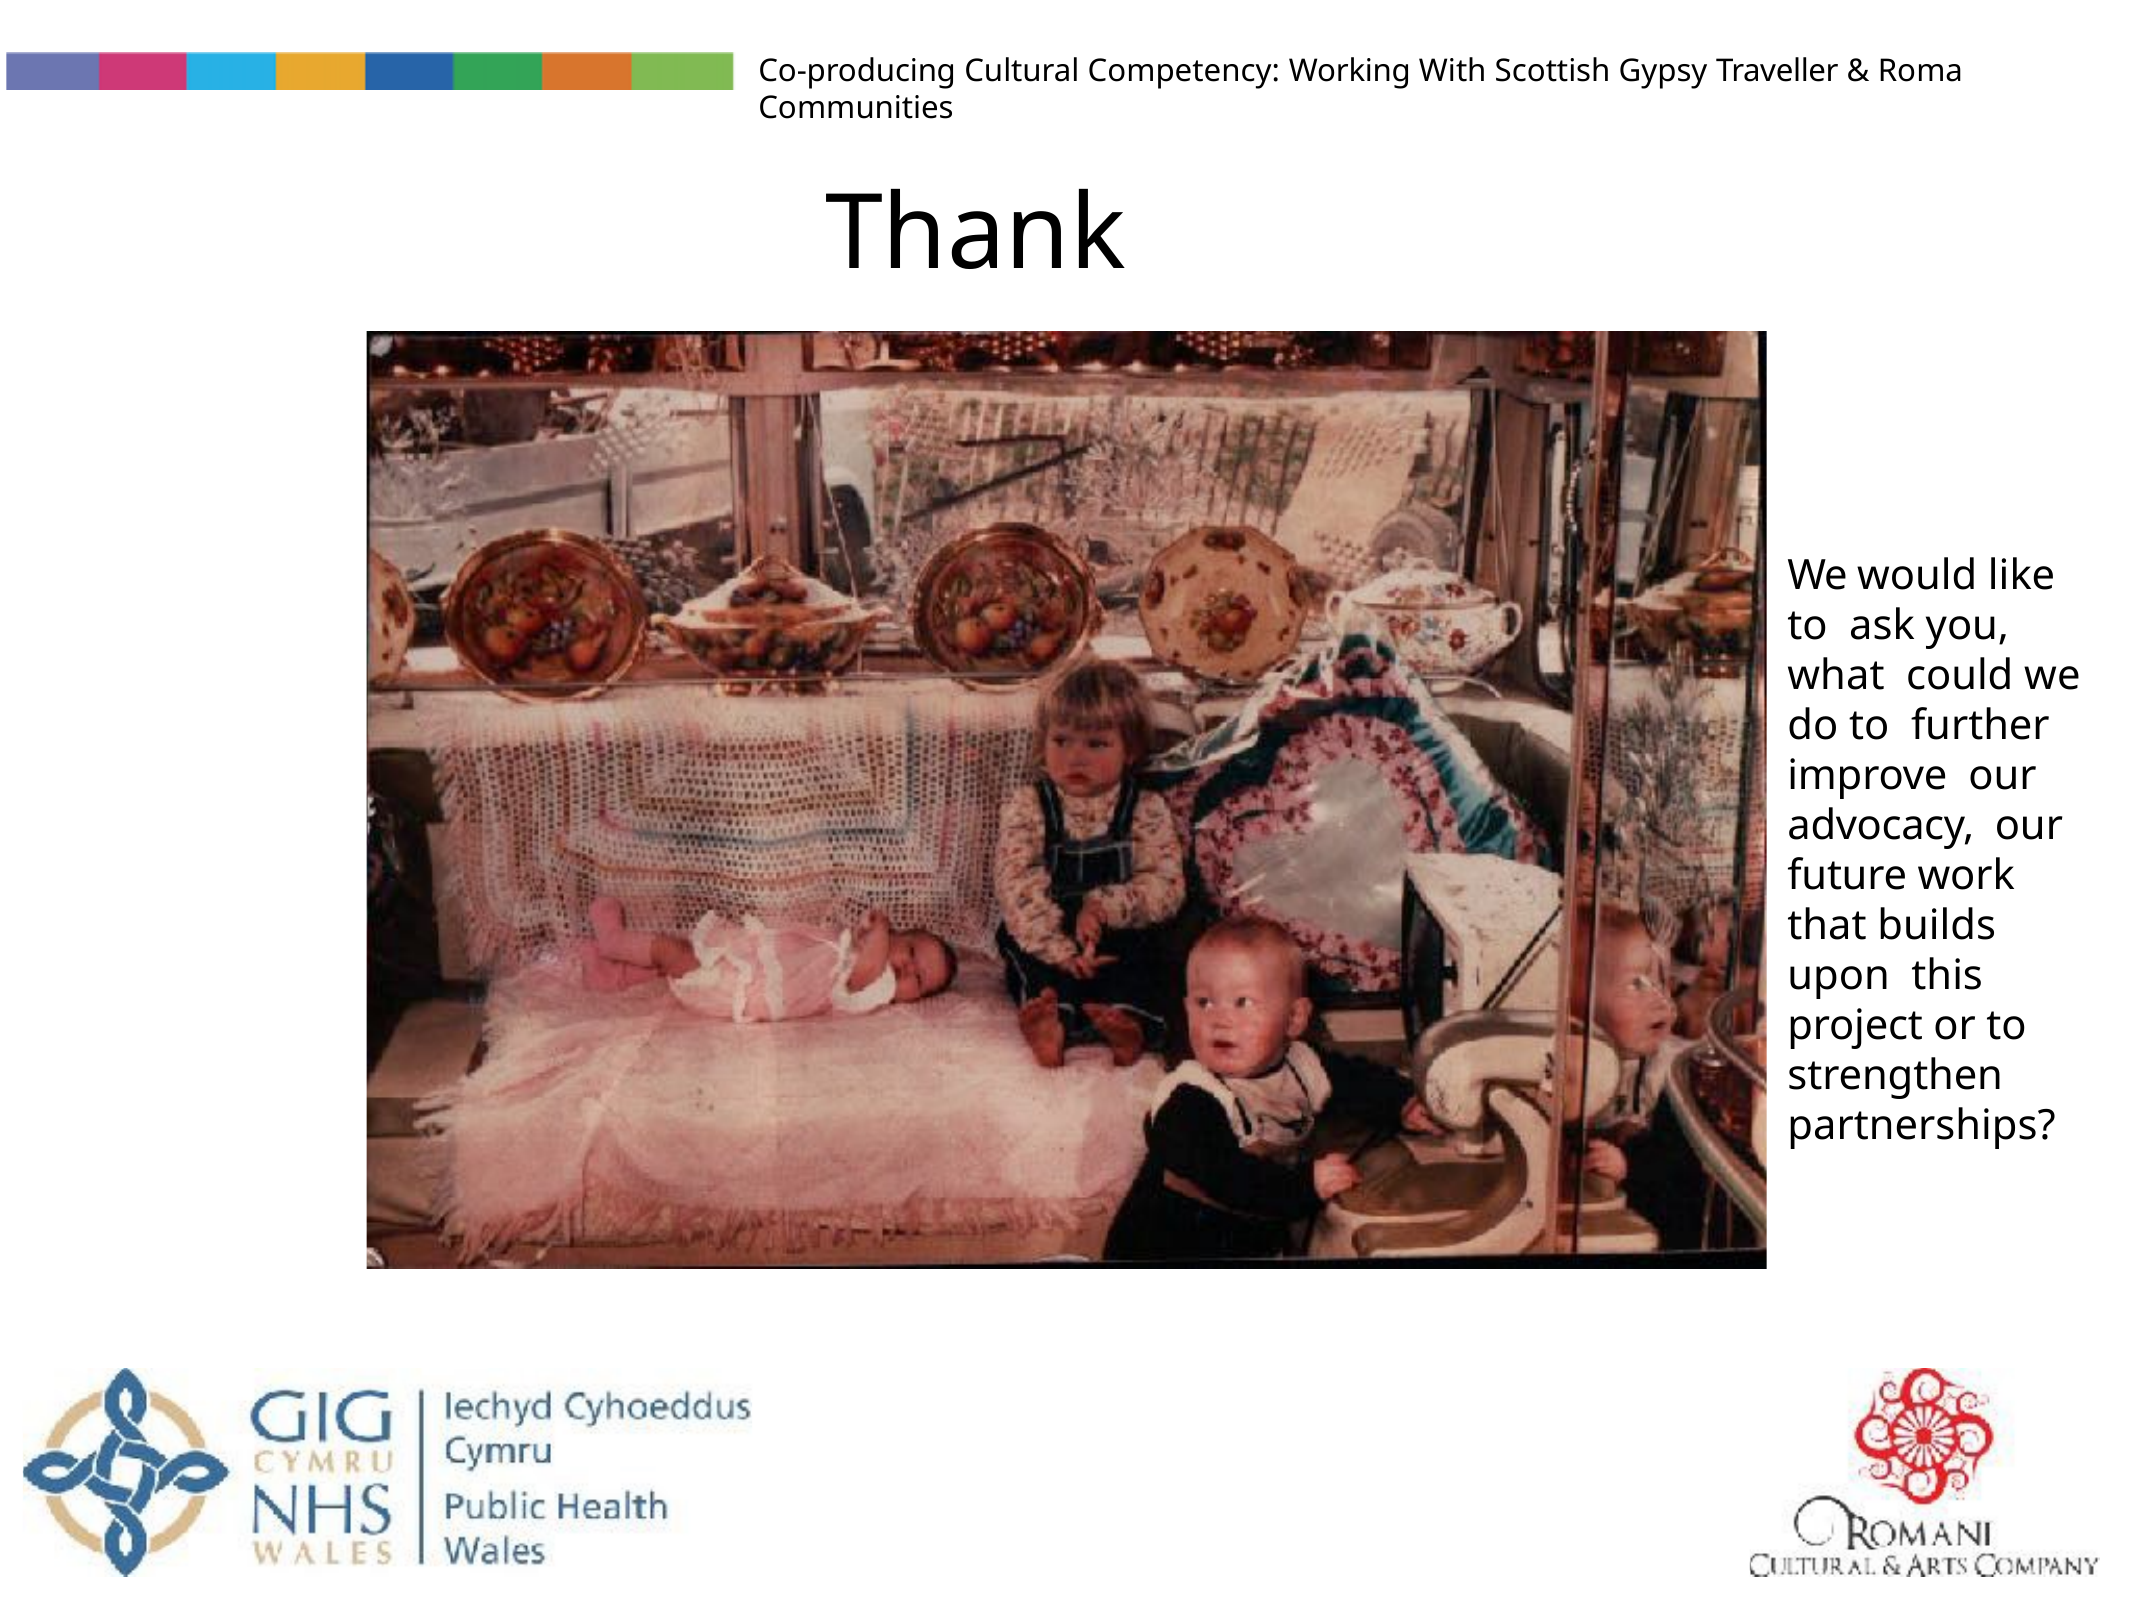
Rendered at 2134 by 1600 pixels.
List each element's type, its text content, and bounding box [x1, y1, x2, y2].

text_box [6, 52, 736, 90]
text_box We would like to ask you, what could we do to further improve our advocacy, our future work that builds upon this project or to strengthen partnerships? [1785, 545, 2095, 1149]
text_box [366, 331, 1767, 1269]
title Thank you [822, 162, 1312, 331]
text_box [1749, 1368, 2100, 1578]
text_box Co-producing Cultural Competency: Working With Scottish Gypsy Traveller & Roma Communities [756, 47, 2121, 125]
text_box [22, 1368, 753, 1578]
